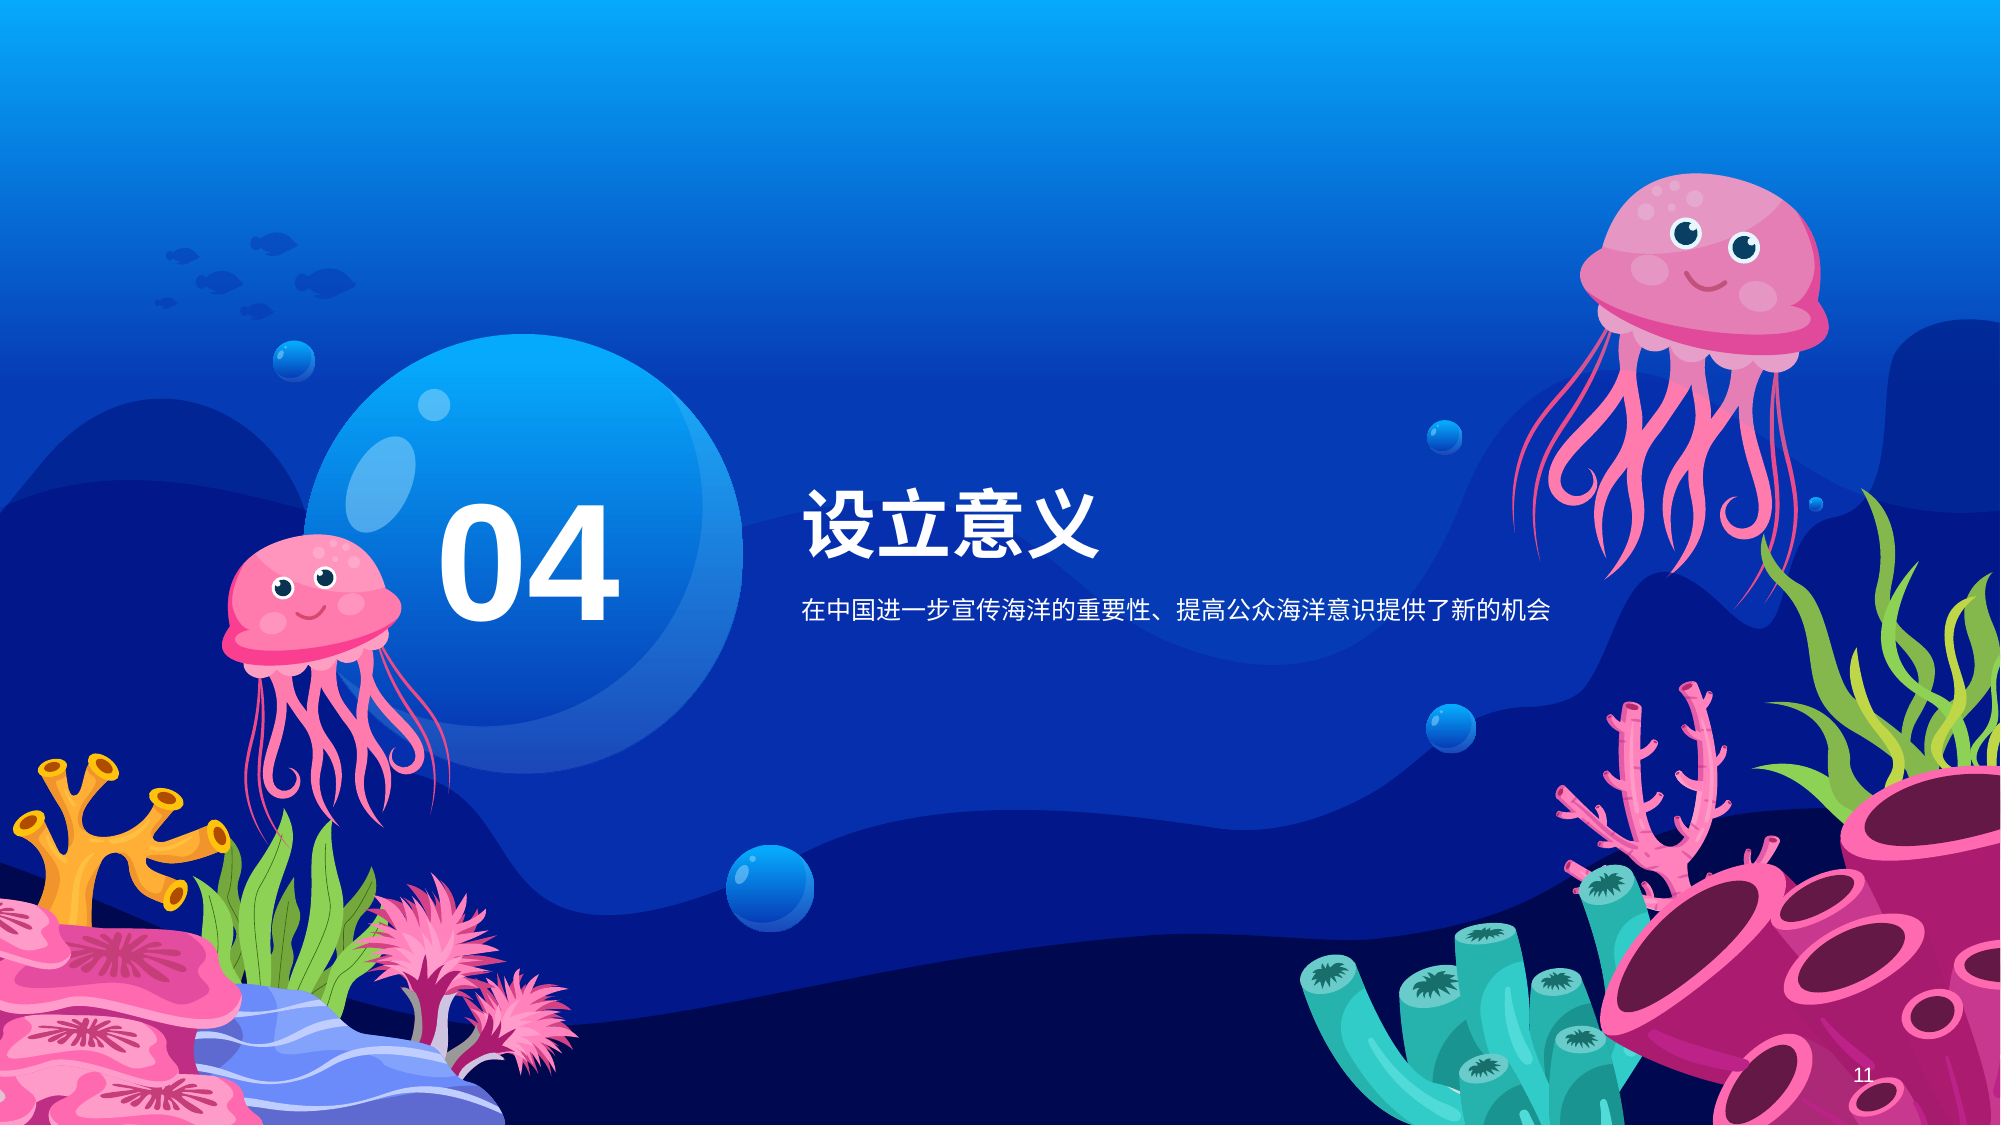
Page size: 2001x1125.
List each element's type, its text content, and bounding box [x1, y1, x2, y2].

text_box 04 [385, 469, 670, 665]
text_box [222, 534, 451, 849]
list 在中国进一步宣传海洋的重要性、提高公众海洋意识提供了新的机会 [786, 590, 1602, 634]
slide_number 11 [1452, 1056, 1890, 1092]
title 设立意义 [786, 479, 1601, 577]
